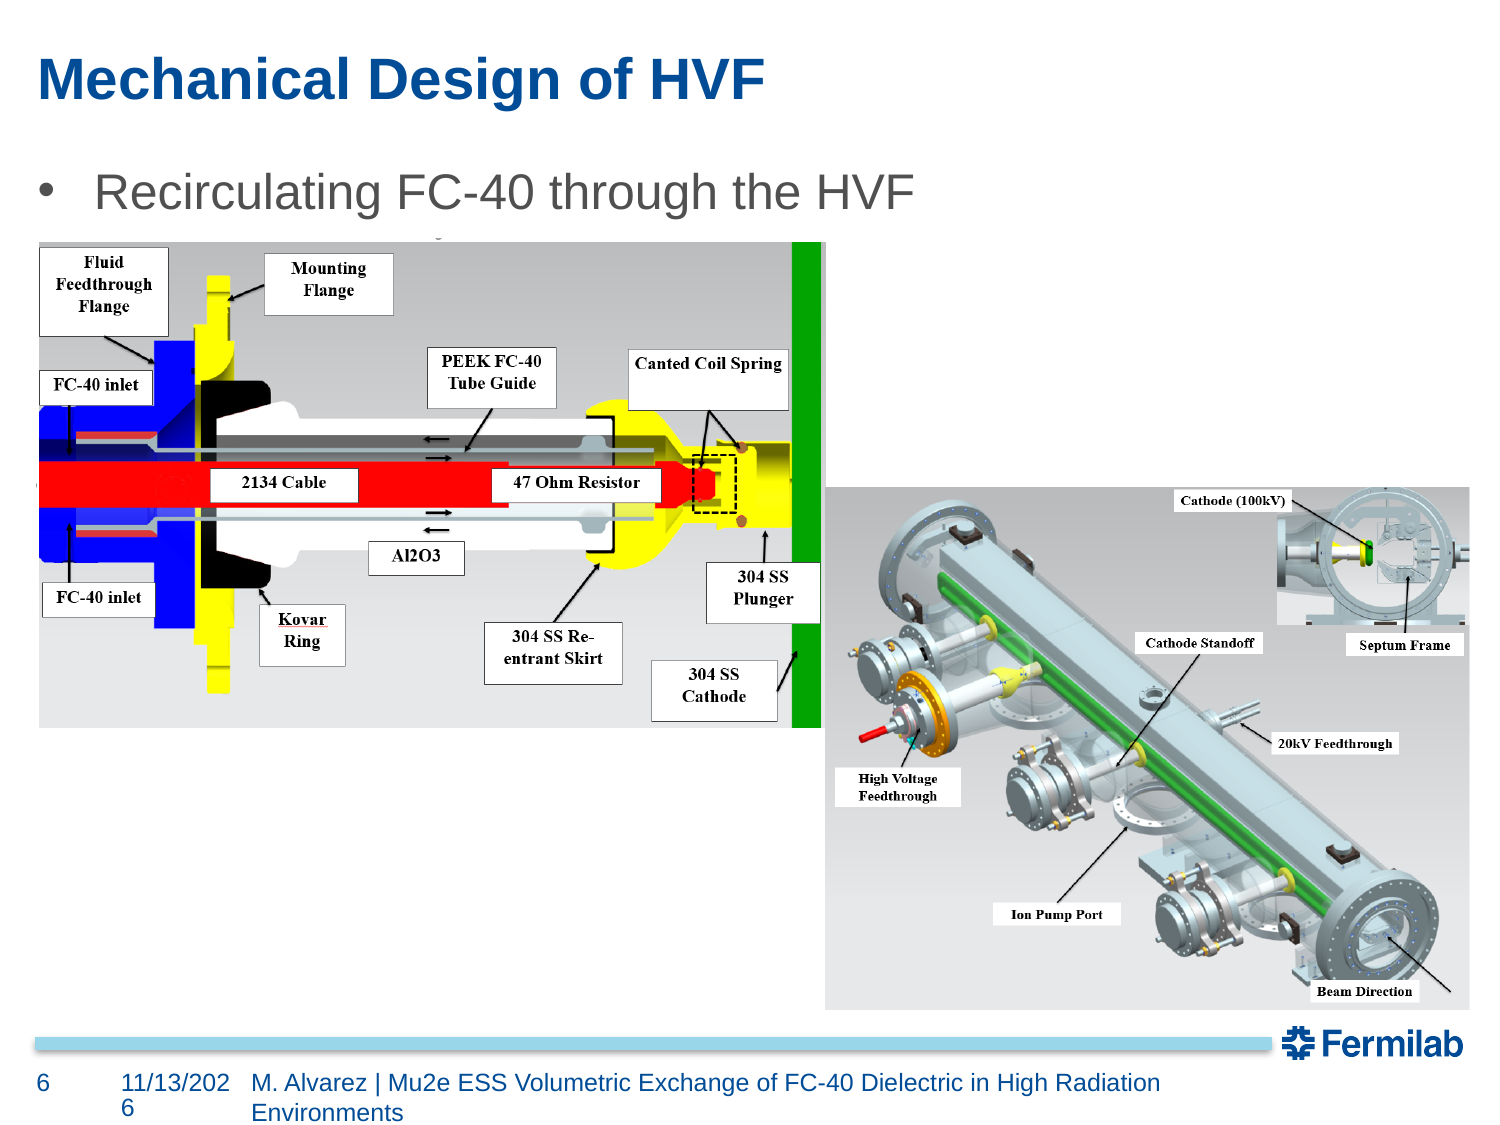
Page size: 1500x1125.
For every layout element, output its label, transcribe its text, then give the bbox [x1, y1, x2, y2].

title Mechanical Design of HVF [37, 41, 1463, 112]
picture [36, 238, 1470, 1010]
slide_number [120, 1066, 232, 1107]
slide_number 6 [36, 1066, 105, 1106]
footer M. Alvarez | Mu2e ESS Volumetric Exchange of FC-40 Dielectric in High Radiation Environments [251, 1066, 1279, 1107]
list Recirculating FC-40 through the HVF [37, 159, 1500, 990]
picture [1282, 1026, 1463, 1060]
